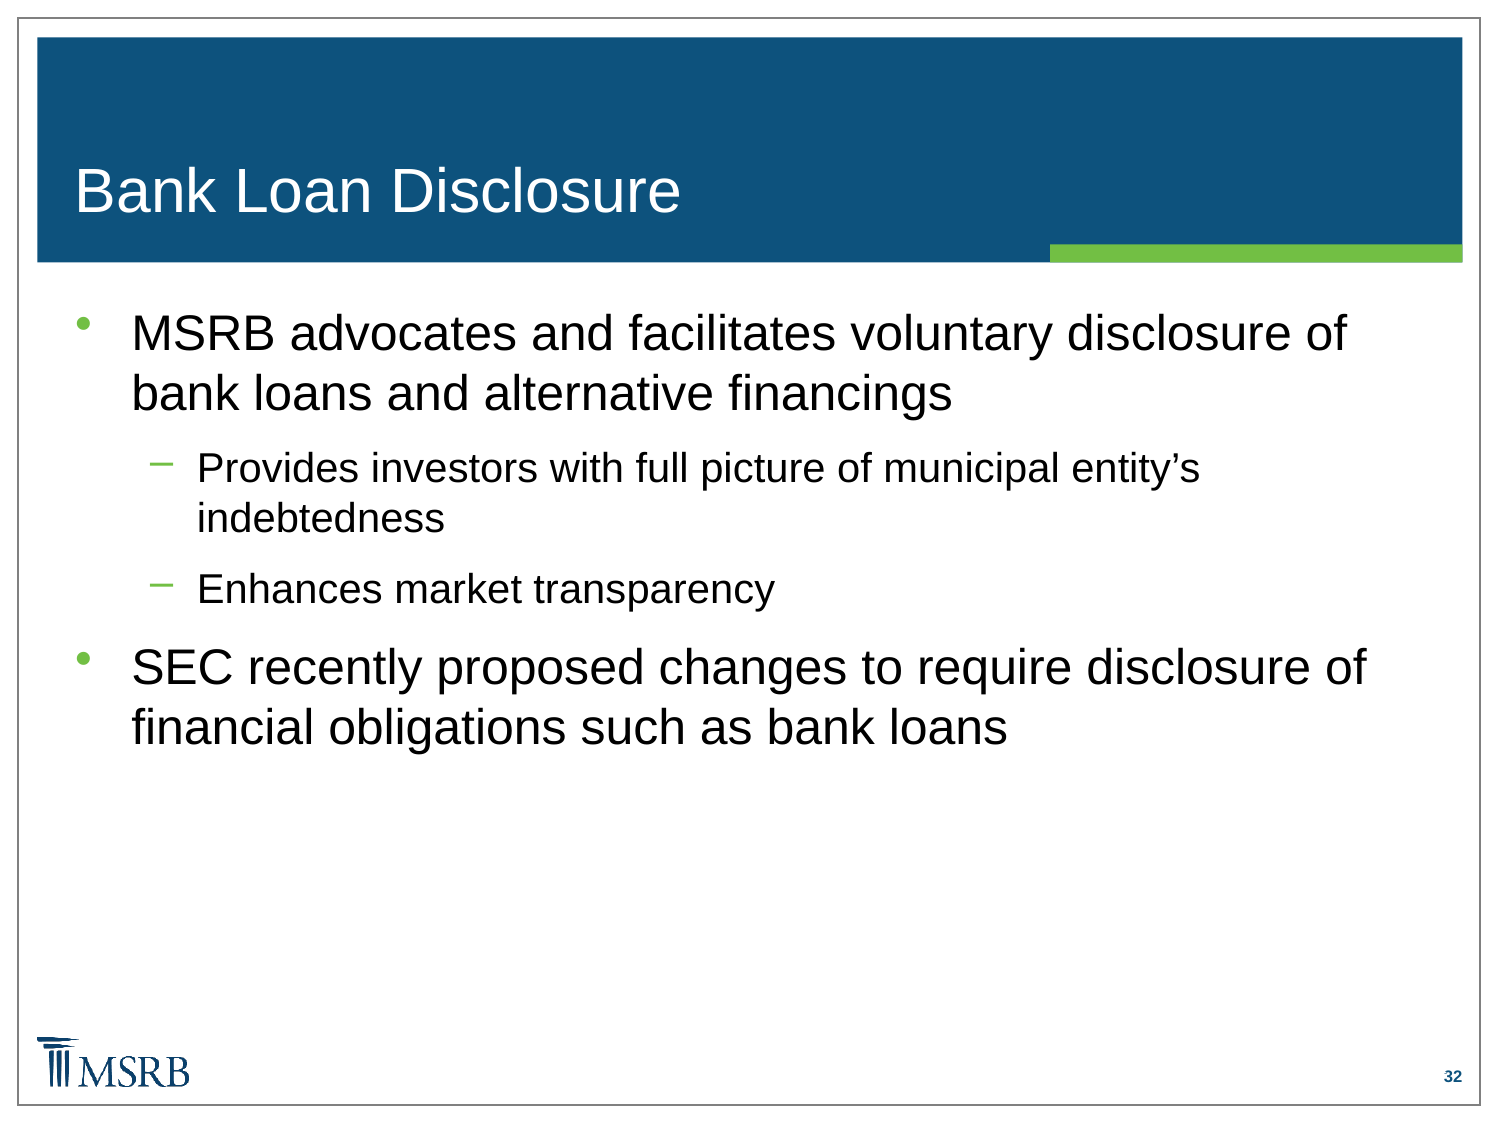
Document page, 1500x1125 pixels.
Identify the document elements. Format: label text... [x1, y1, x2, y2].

list MSRB advocates and facilitates voluntary disclosure of bank loans and alternative financings Provides investors with full picture of municipal entity’s indebtedness Enhances market transparency SEC recently proposed changes to require disclosure of financial obligations such as bank loans [74, 299, 1426, 1026]
title Bank Loan Disclosure [74, 62, 1426, 226]
picture [37, 1037, 189, 1087]
